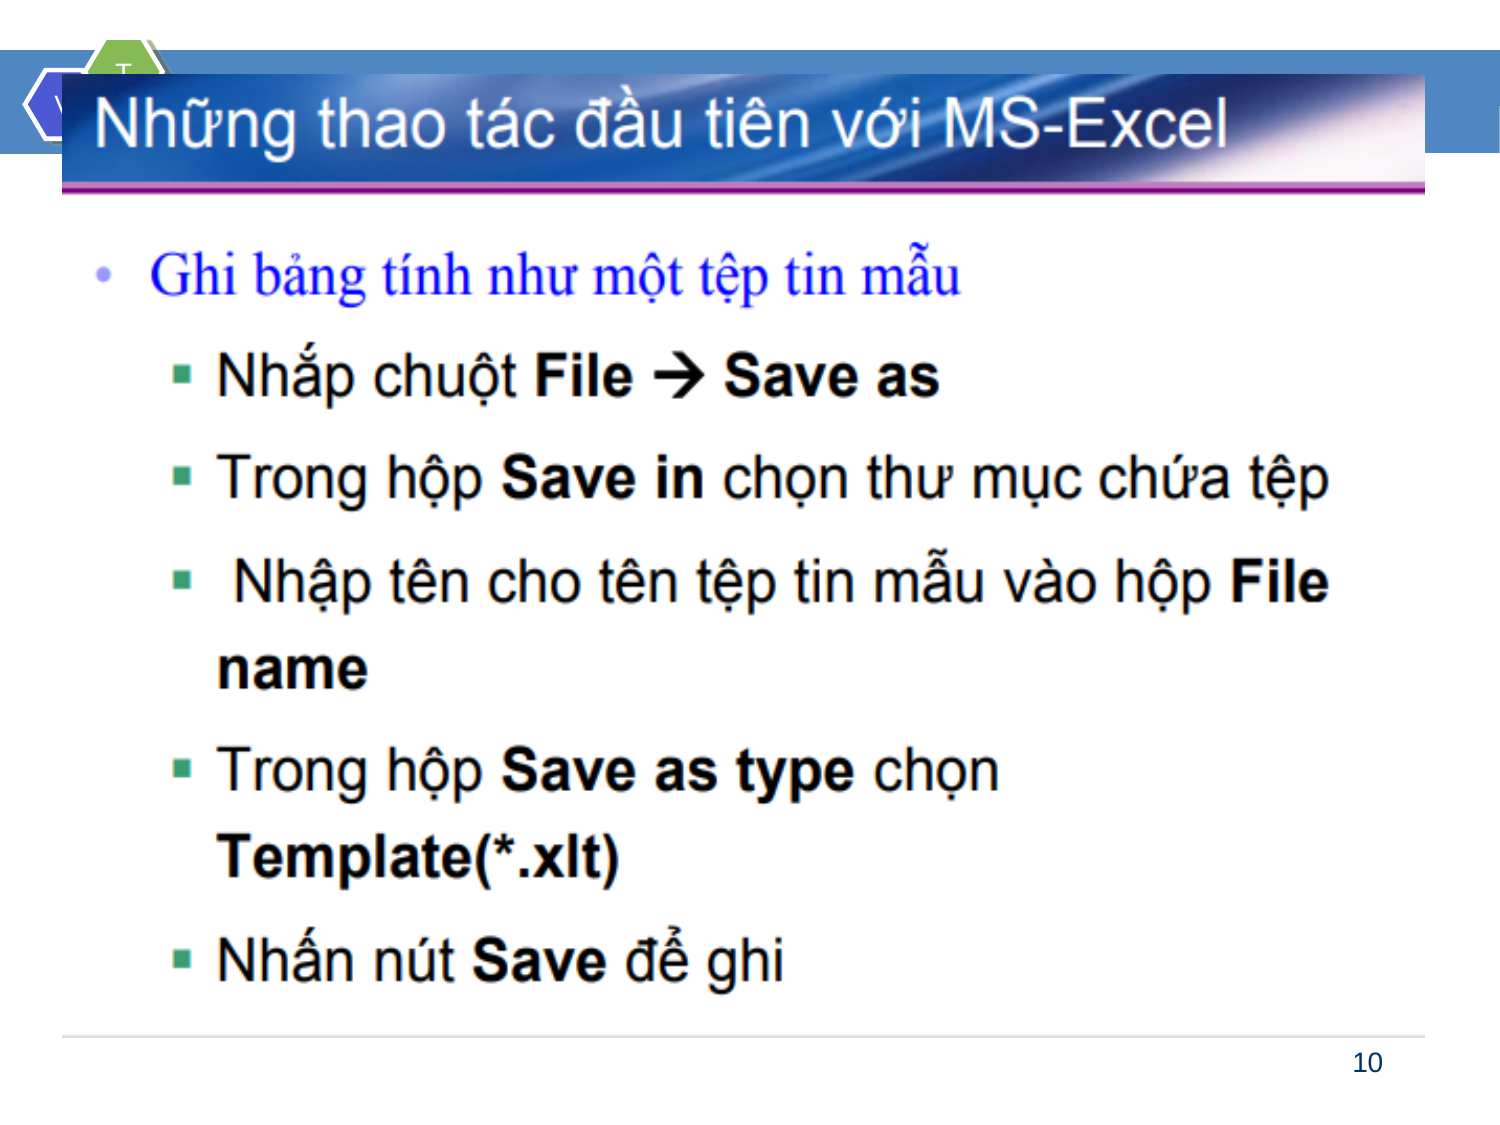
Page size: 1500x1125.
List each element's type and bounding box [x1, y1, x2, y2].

picture [62, 74, 1426, 1038]
